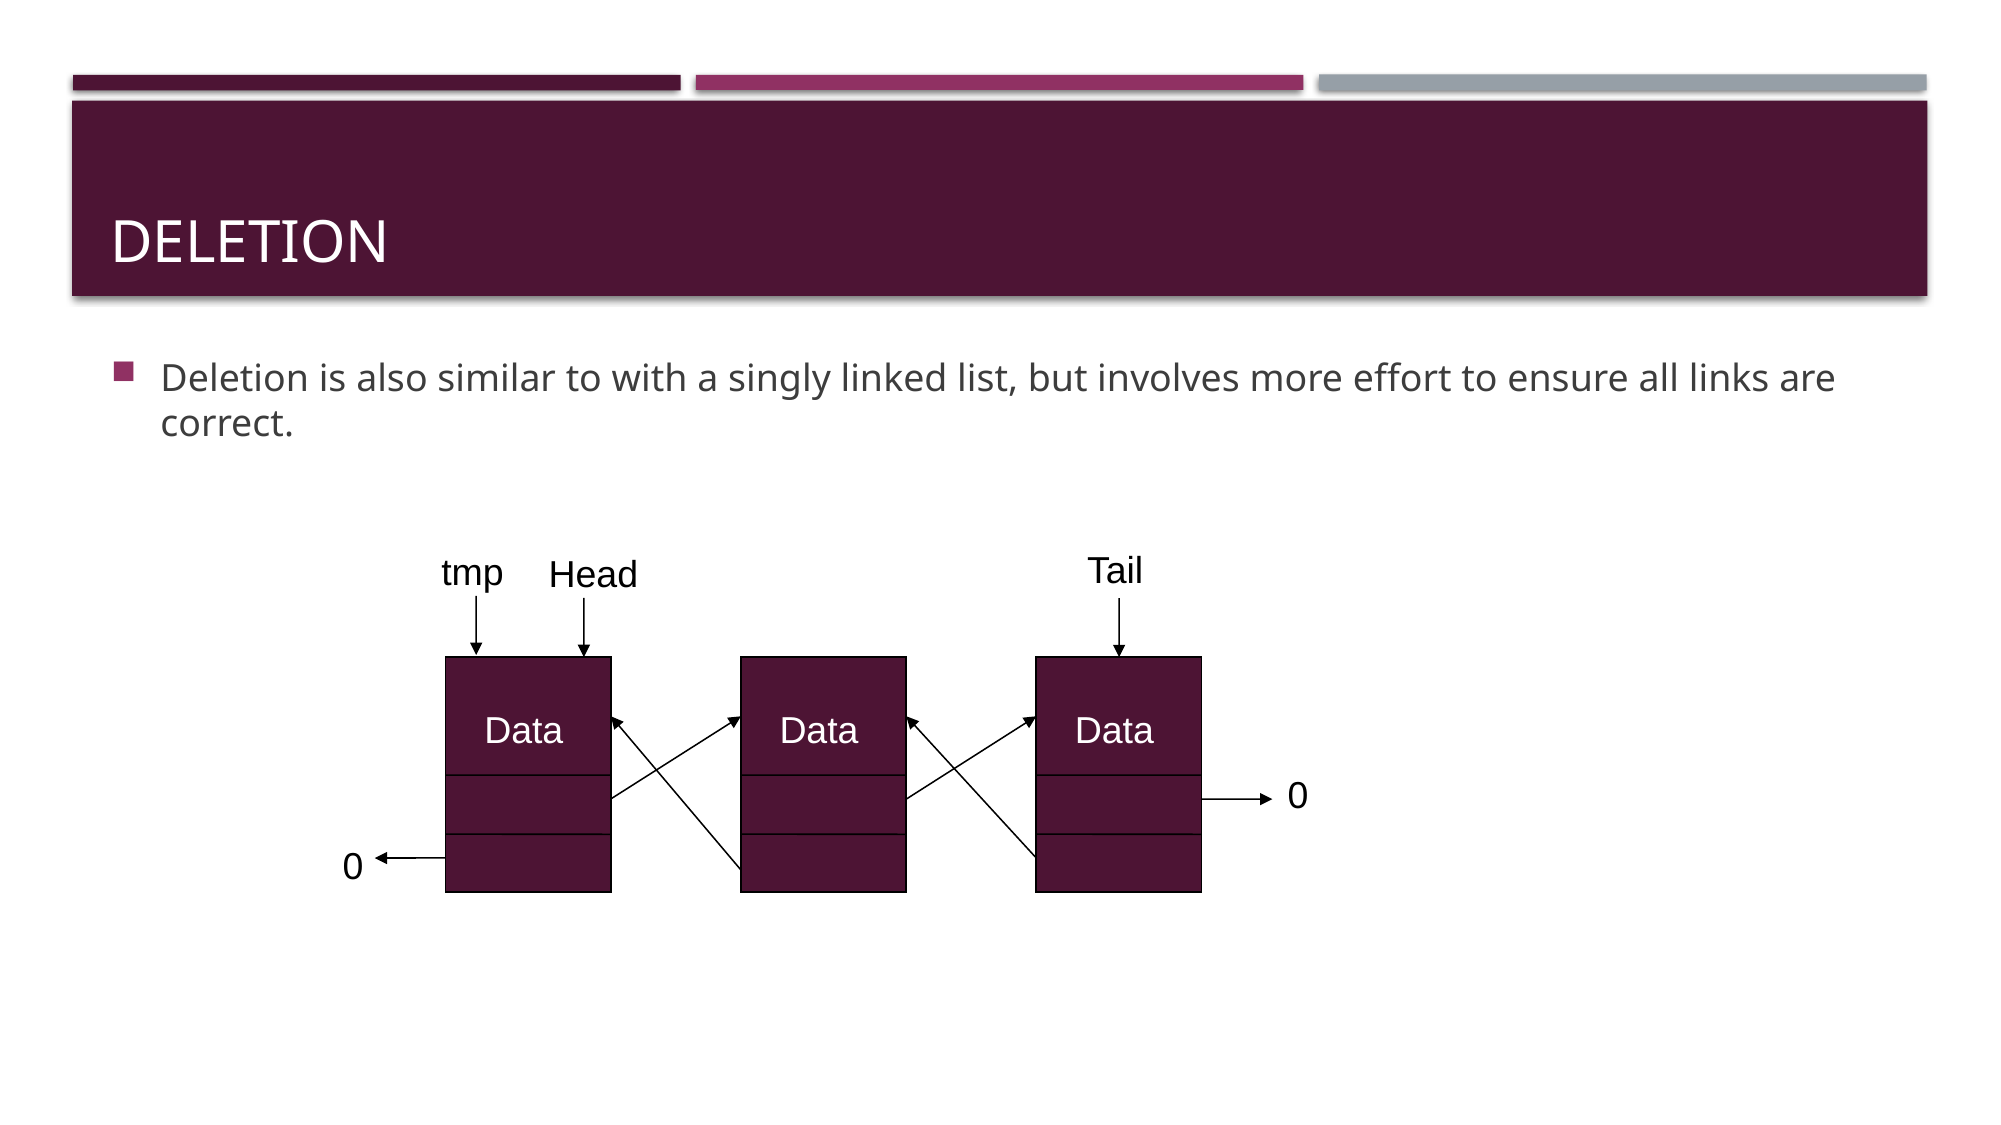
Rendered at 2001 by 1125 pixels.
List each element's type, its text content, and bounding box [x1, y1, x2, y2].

text_box Tail [1072, 538, 1158, 599]
text_box [616, 718, 734, 862]
text_box [379, 851, 439, 865]
text_box [1206, 792, 1272, 806]
text_box 0 [1272, 763, 1324, 824]
text_box [470, 600, 483, 654]
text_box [445, 656, 612, 893]
text_box [911, 718, 1029, 851]
text_box tmp [426, 540, 519, 600]
text_box [657, 716, 734, 770]
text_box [740, 656, 907, 893]
text_box Head [533, 542, 653, 602]
text_box [1112, 599, 1126, 654]
text_box [954, 717, 1029, 769]
text_box 0 [327, 834, 379, 894]
title Deletion [95, 115, 1905, 282]
list Deletion is also similar to with a singly linked list, but involves more effort to ensure all links are correct. [95, 357, 1905, 962]
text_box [1035, 656, 1203, 893]
text_box [577, 602, 591, 654]
